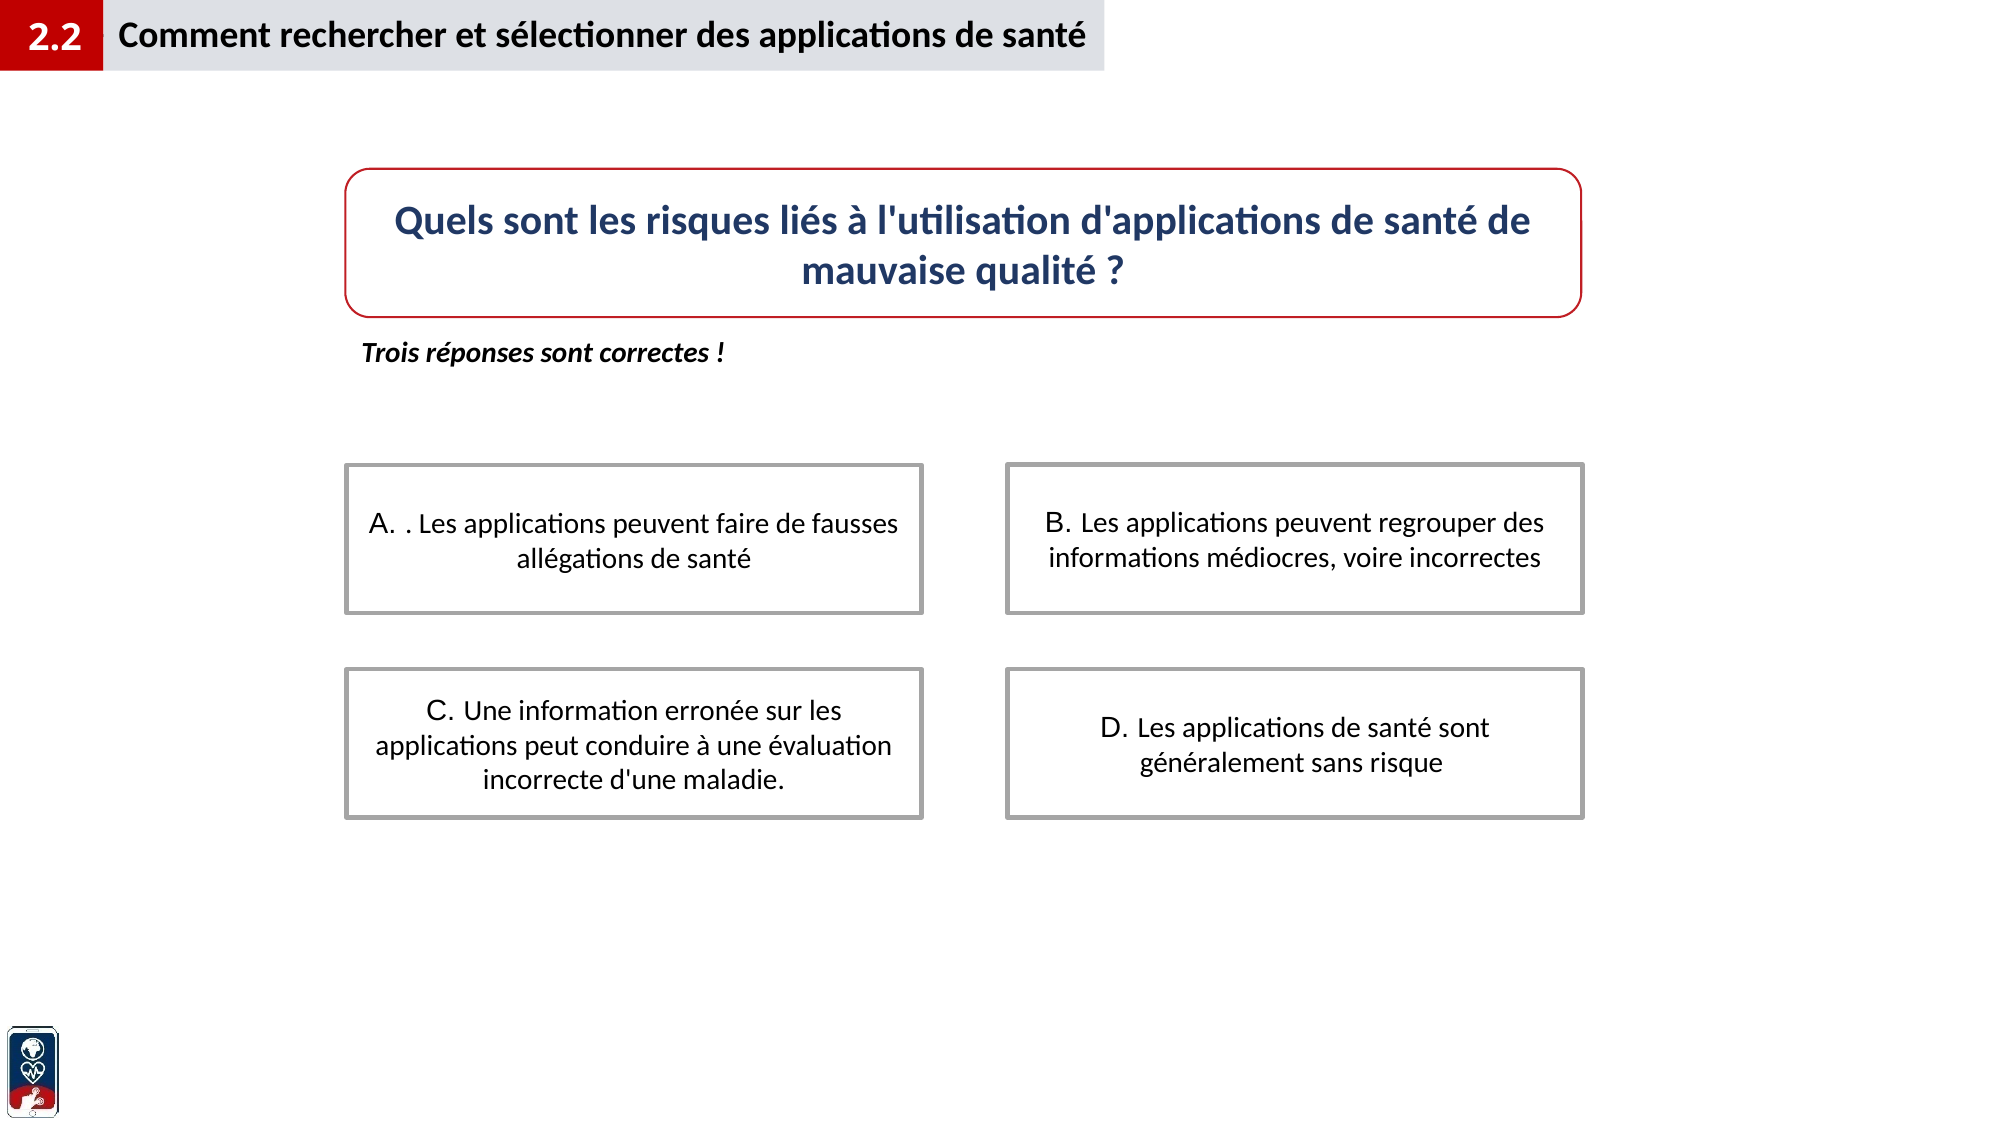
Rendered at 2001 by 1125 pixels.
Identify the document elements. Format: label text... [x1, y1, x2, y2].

text_box C. Une information erronée sur les applications peut conduire à une évaluation incorrecte d'une maladie. [344, 667, 924, 820]
text_box B. Les applications peuvent regrouper des informations médiocres, voire incorrectes [1005, 462, 1585, 615]
text_box [0, 0, 103, 71]
text_box A. . Les applications peuvent faire de fausses allégations de santé [344, 463, 924, 615]
text_box 2.2 [13, 10, 104, 60]
text_box D. Les applications de santé sont généralement sans risque [1005, 667, 1585, 820]
text_box Trois réponses sont correctes ! [346, 325, 774, 376]
text_box Comment rechercher et sélectionner des applications de santé [103, 0, 1105, 71]
picture [7, 1026, 59, 1118]
text_box Quels sont les risques liés à l'utilisation d'applications de santé de mauvaise qualité ? [345, 168, 1582, 318]
